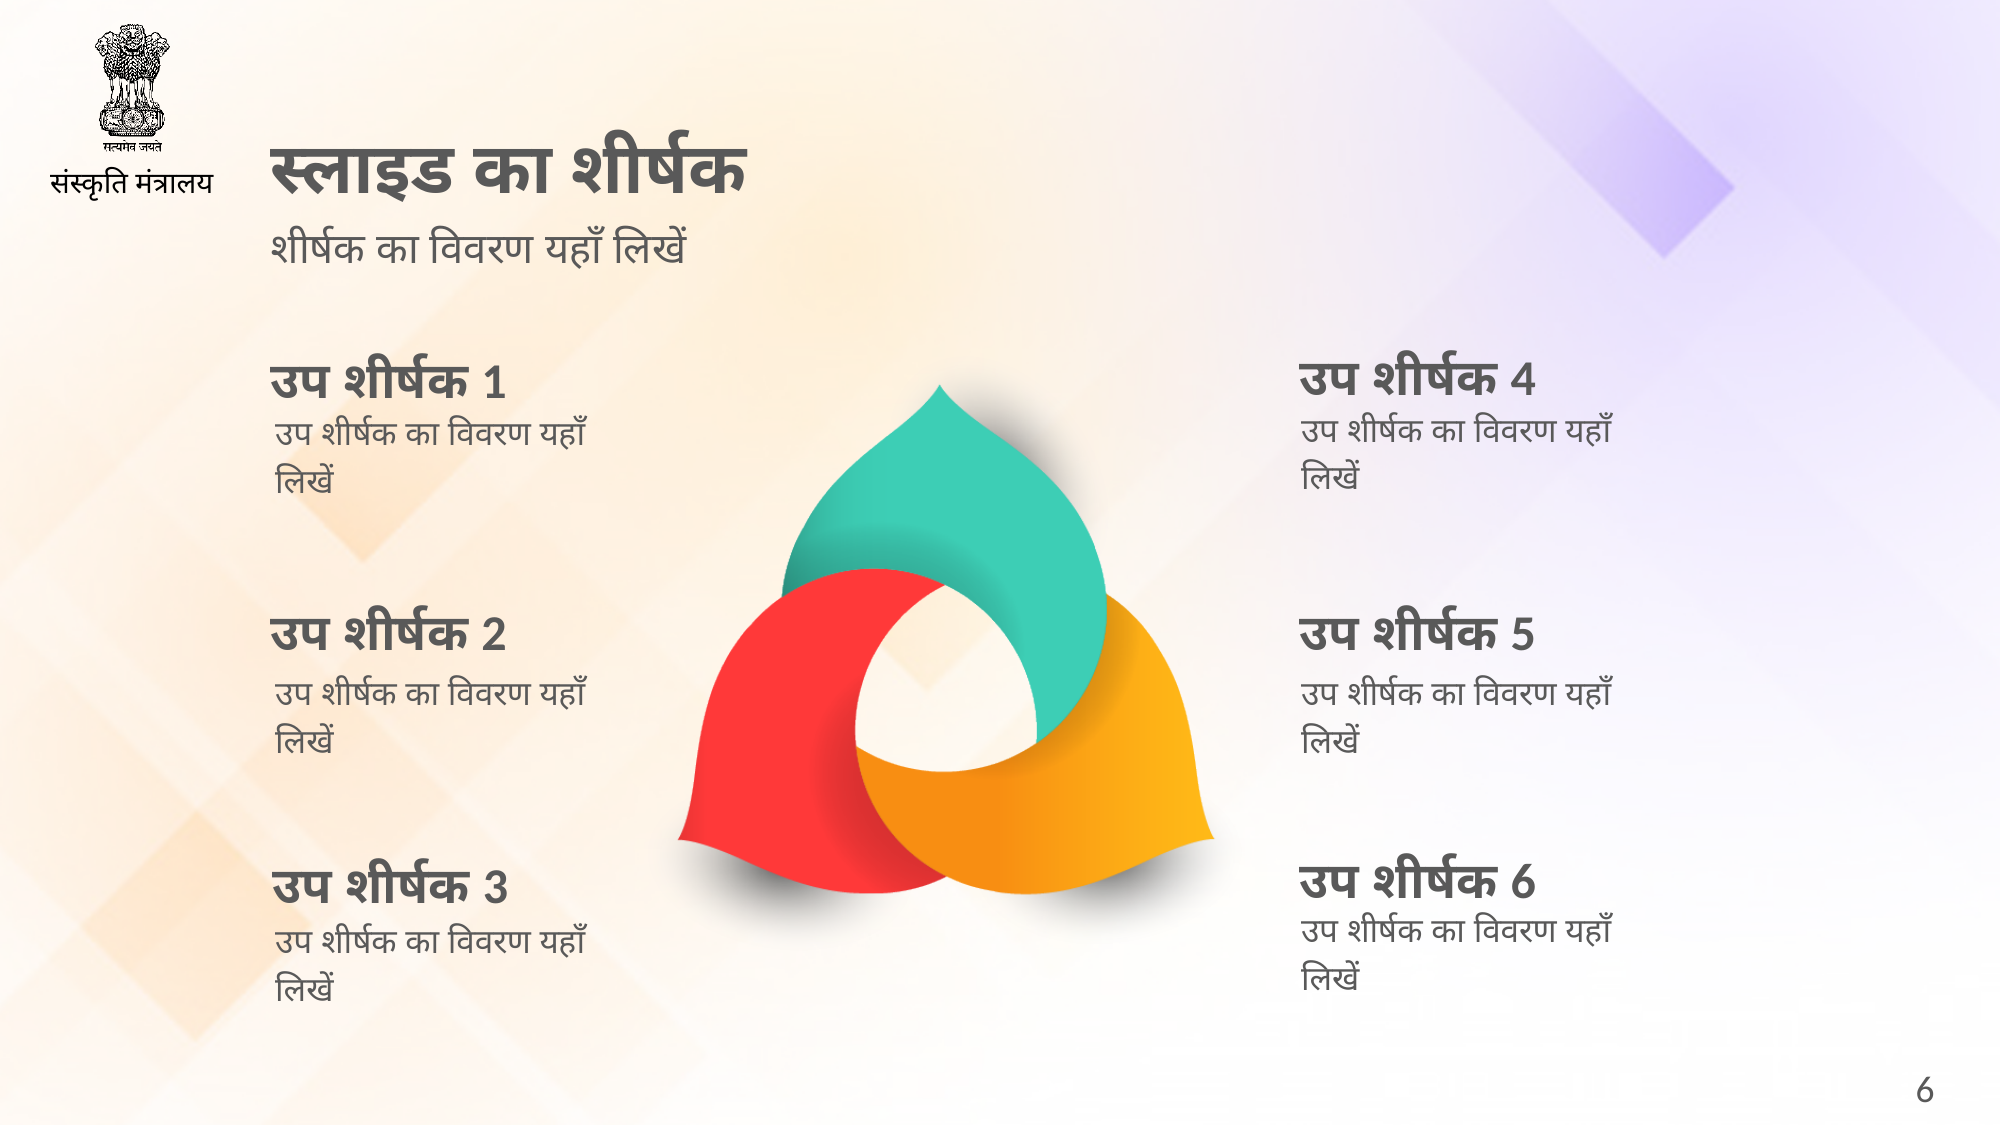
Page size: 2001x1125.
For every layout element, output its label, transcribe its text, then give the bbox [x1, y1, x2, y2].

text_box 6 [1850, 1057, 2000, 1125]
list संस्कृति मंत्रालय [0, 161, 268, 260]
text_box उप शीर्षक का विवरण यहाँ लिखें [267, 908, 612, 1013]
picture [646, 354, 1242, 951]
text_box उप शीर्षक 4 [1285, 338, 1603, 413]
text_box उप शीर्षक 1 [255, 341, 552, 416]
text_box उप शीर्षक का विवरण यहाँ लिखें [267, 660, 612, 765]
text_box उप शीर्षक का विवरण यहाँ लिखें [1293, 397, 1638, 501]
list शीर्षक का विवरण यहाँ लिखें [255, 219, 1697, 315]
text_box उप शीर्षक 3 [257, 845, 552, 921]
picture [90, 19, 174, 156]
text_box उप शीर्षक 5 [1285, 593, 1603, 668]
text_box उप शीर्षक 6 [1285, 841, 1603, 916]
text_box उप शीर्षक 2 [255, 593, 552, 668]
text_box उप शीर्षक का विवरण यहाँ लिखें [267, 400, 612, 505]
text_box उप शीर्षक का विवरण यहाँ लिखें [1293, 896, 1638, 1001]
list स्लाइड का शीर्षक [255, 125, 1697, 209]
text_box उप शीर्षक का विवरण यहाँ लिखें [1293, 660, 1638, 765]
